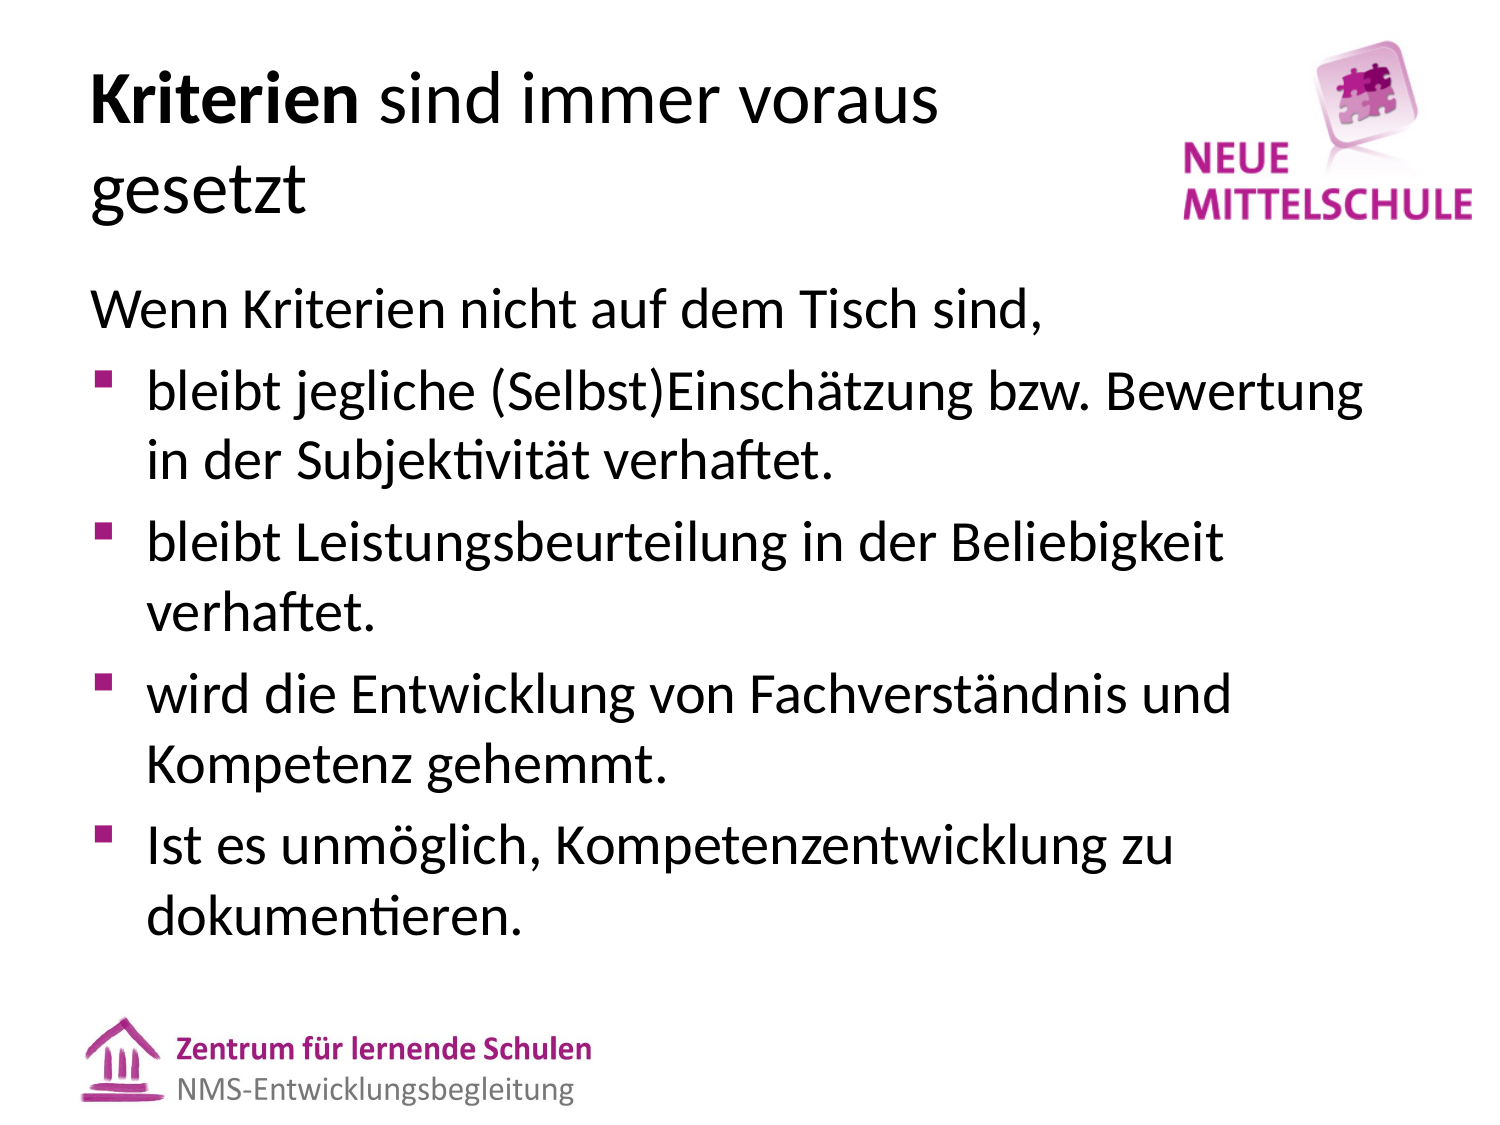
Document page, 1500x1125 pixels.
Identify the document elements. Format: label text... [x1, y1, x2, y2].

picture [77, 1011, 632, 1125]
list Wenn Kriterien nicht auf dem Tisch sind, bleibt jegliche (Selbst)Einschätzung bzw. Bewertung in der Subjektivität verhaftet. bleibt Leistungsbeurteilung in der Beliebigkeit verhaftet. wird die Entwicklung von Fachverständnis und Kompetenz gehemmt. Ist es unmöglich, Kompetenzentwicklung zu dokumentieren. [75, 262, 1425, 1005]
picture [1183, 24, 1472, 220]
title Kriterien sind immer voraus gesetzt [75, 45, 1152, 233]
